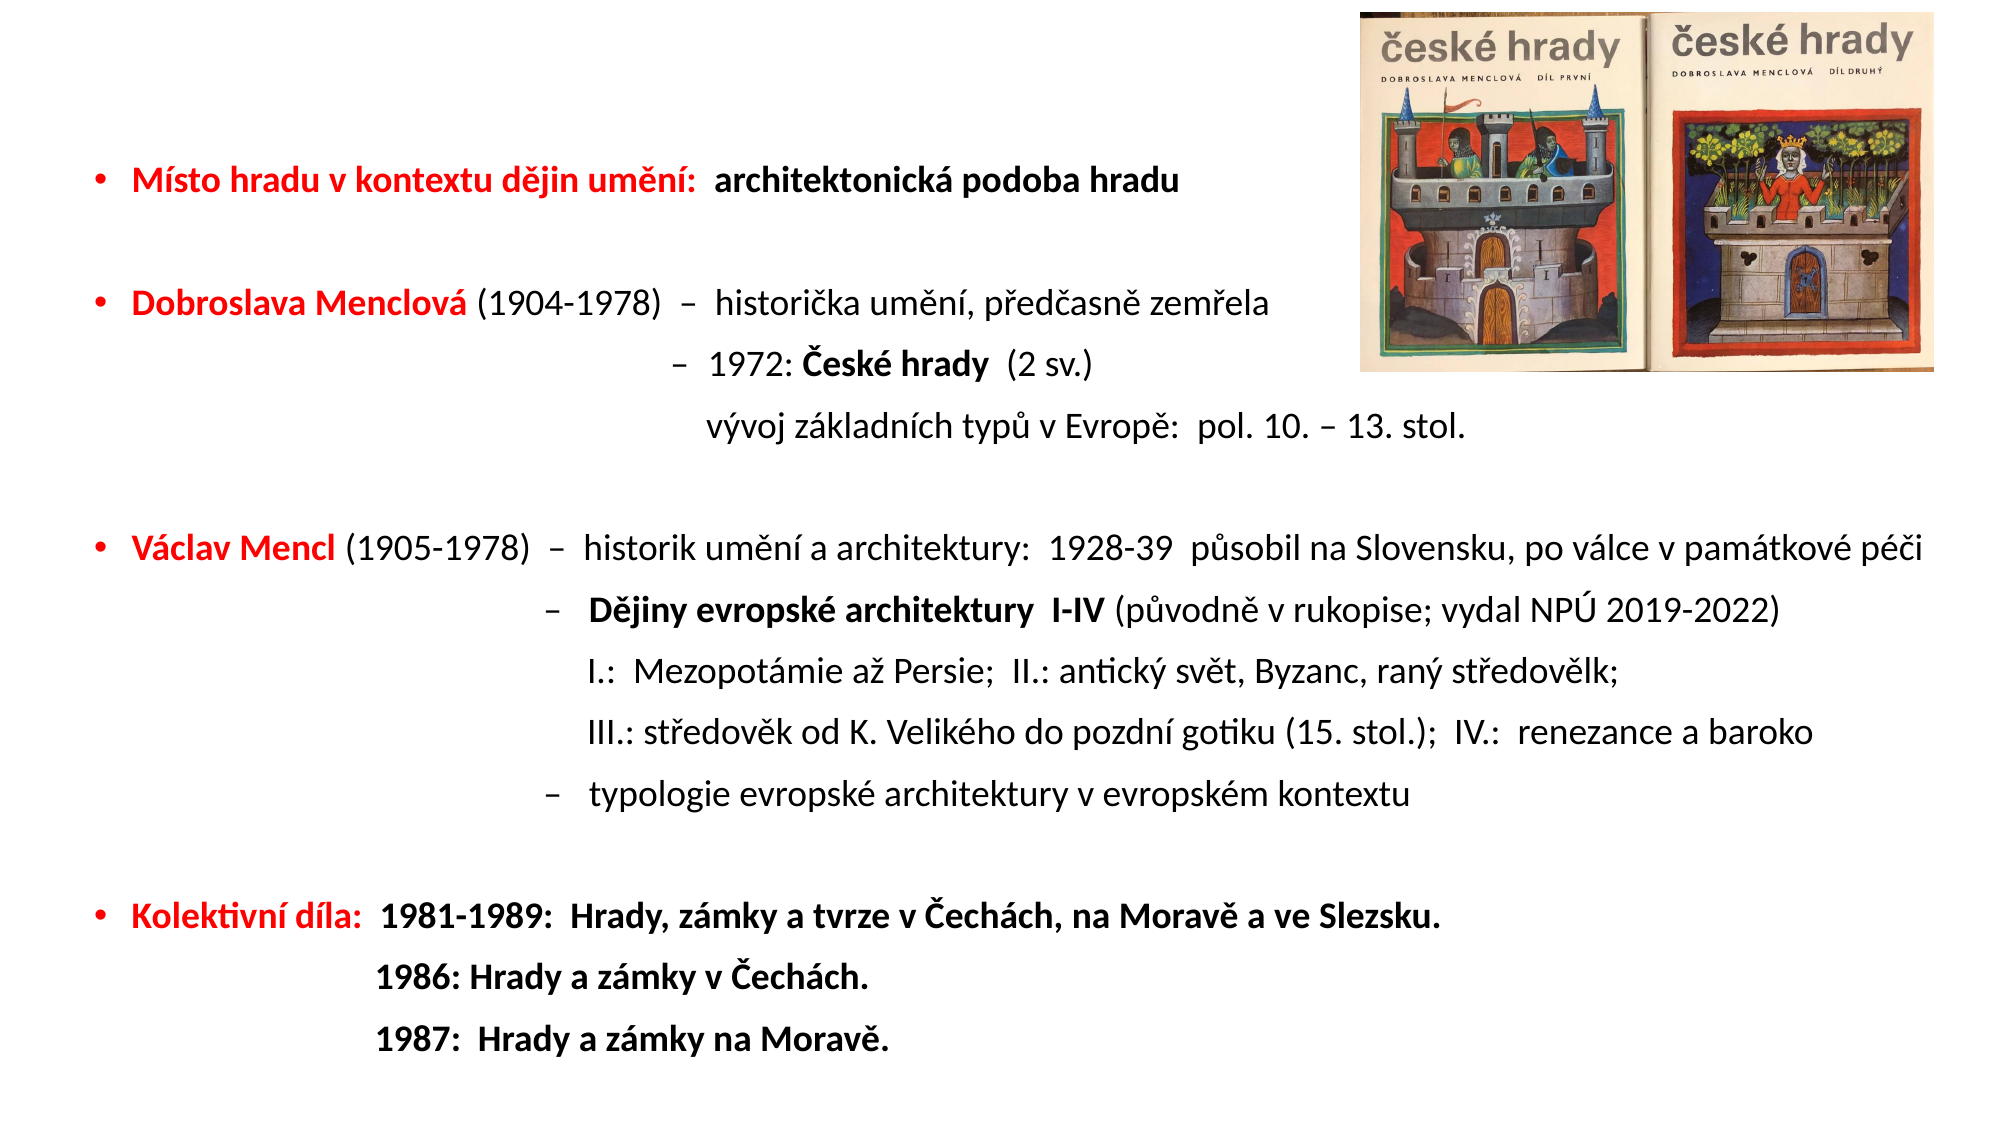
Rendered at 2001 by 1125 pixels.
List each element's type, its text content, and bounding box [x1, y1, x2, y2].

picture [1360, 12, 1934, 372]
list Místo hradu v kontextu dějin umění: architektonická podoba hradu Dobroslava Menclová (1904-1978) – historička umění, předčasně zemřela – 1972: České hrady (2 sv.) vývoj základních typů v Evropě: pol. 10. – 13. stol. Václav Mencl (1905-1978) – historik umění a architektury: 1928-39 působil na Slovensku, po válce v památkové péči – Dějiny evropské architektury I-IV (původně v rukopise; vydal NPÚ 2019-2022) I.: Mezopotámie až Persie; II.: antický svět, Byzanc, raný středovělk; III.: středověk od K. Velikého do pozdní gotiku (15. stol.); IV.: renezance a baroko – typologie evropské architektury v evropském kontextu Kolektivní díla: 1981-1989: Hrady, zámky a tvrze v Čechách, na Moravě a ve Slezsku. 1986: Hrady a zámky v Čechách. 1987: Hrady a zámky na Moravě. [79, 153, 2000, 1125]
